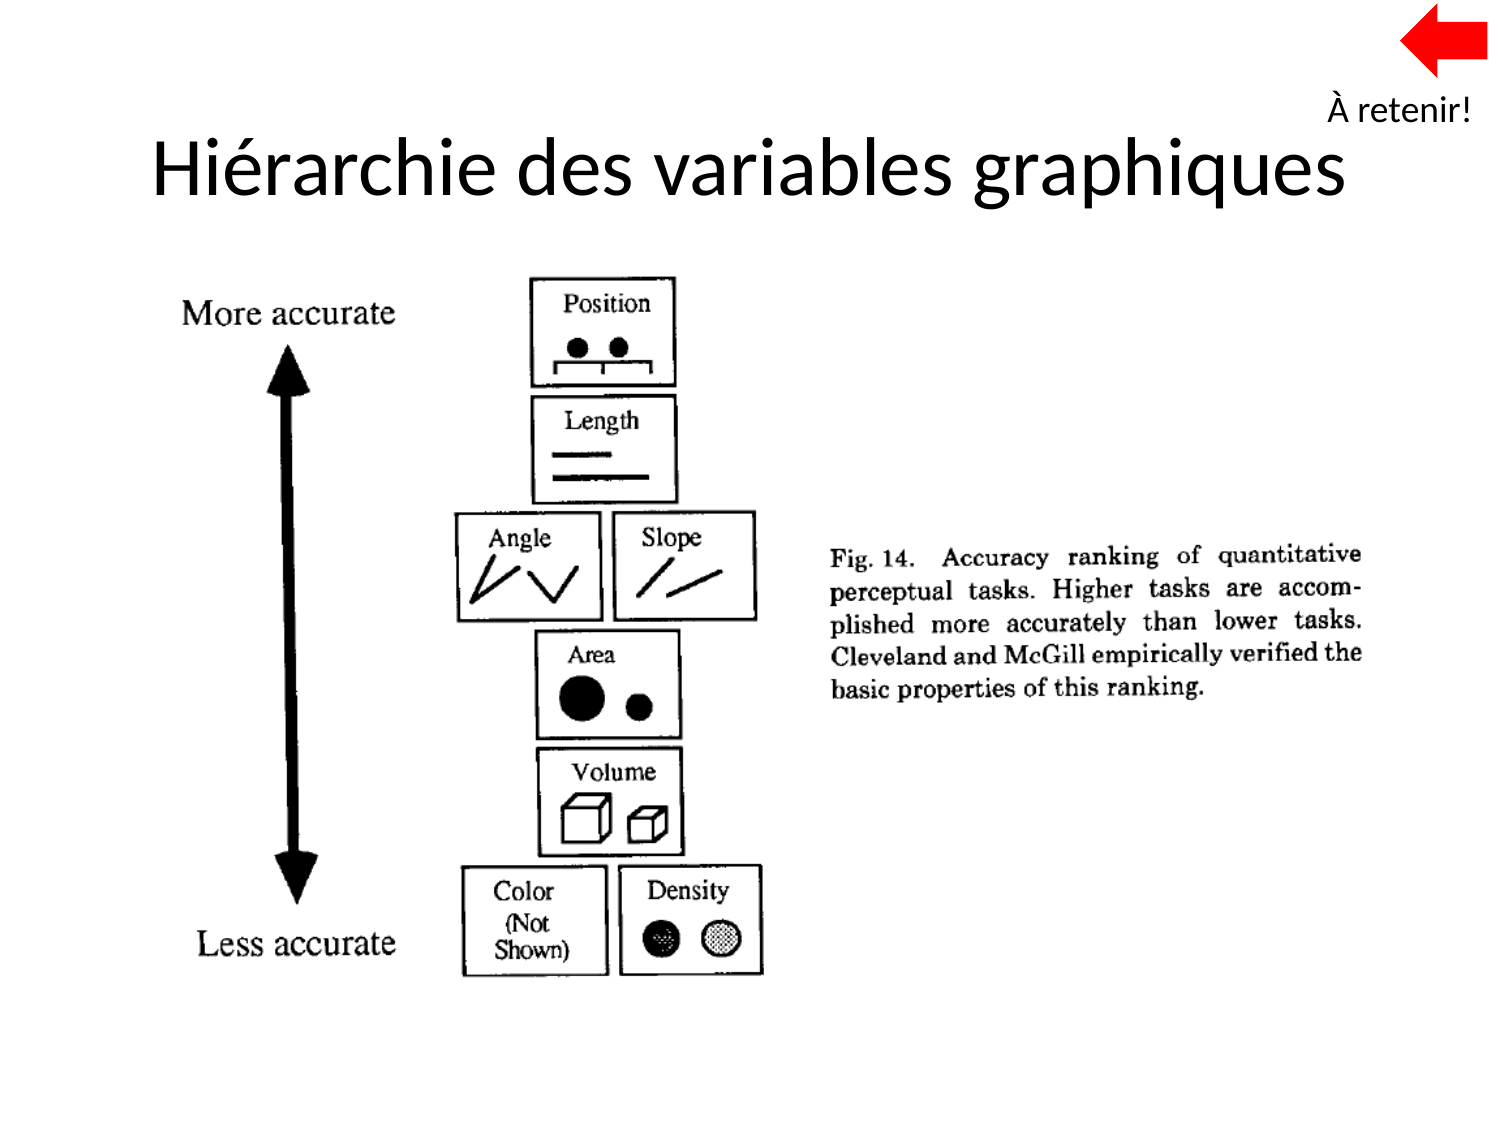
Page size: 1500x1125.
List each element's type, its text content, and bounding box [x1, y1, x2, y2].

title Hiérarchie des variables graphiques [75, 67, 1425, 256]
text_box [1397, 1, 1490, 78]
text_box À retenir! [1312, 78, 1500, 138]
picture [175, 269, 1379, 994]
